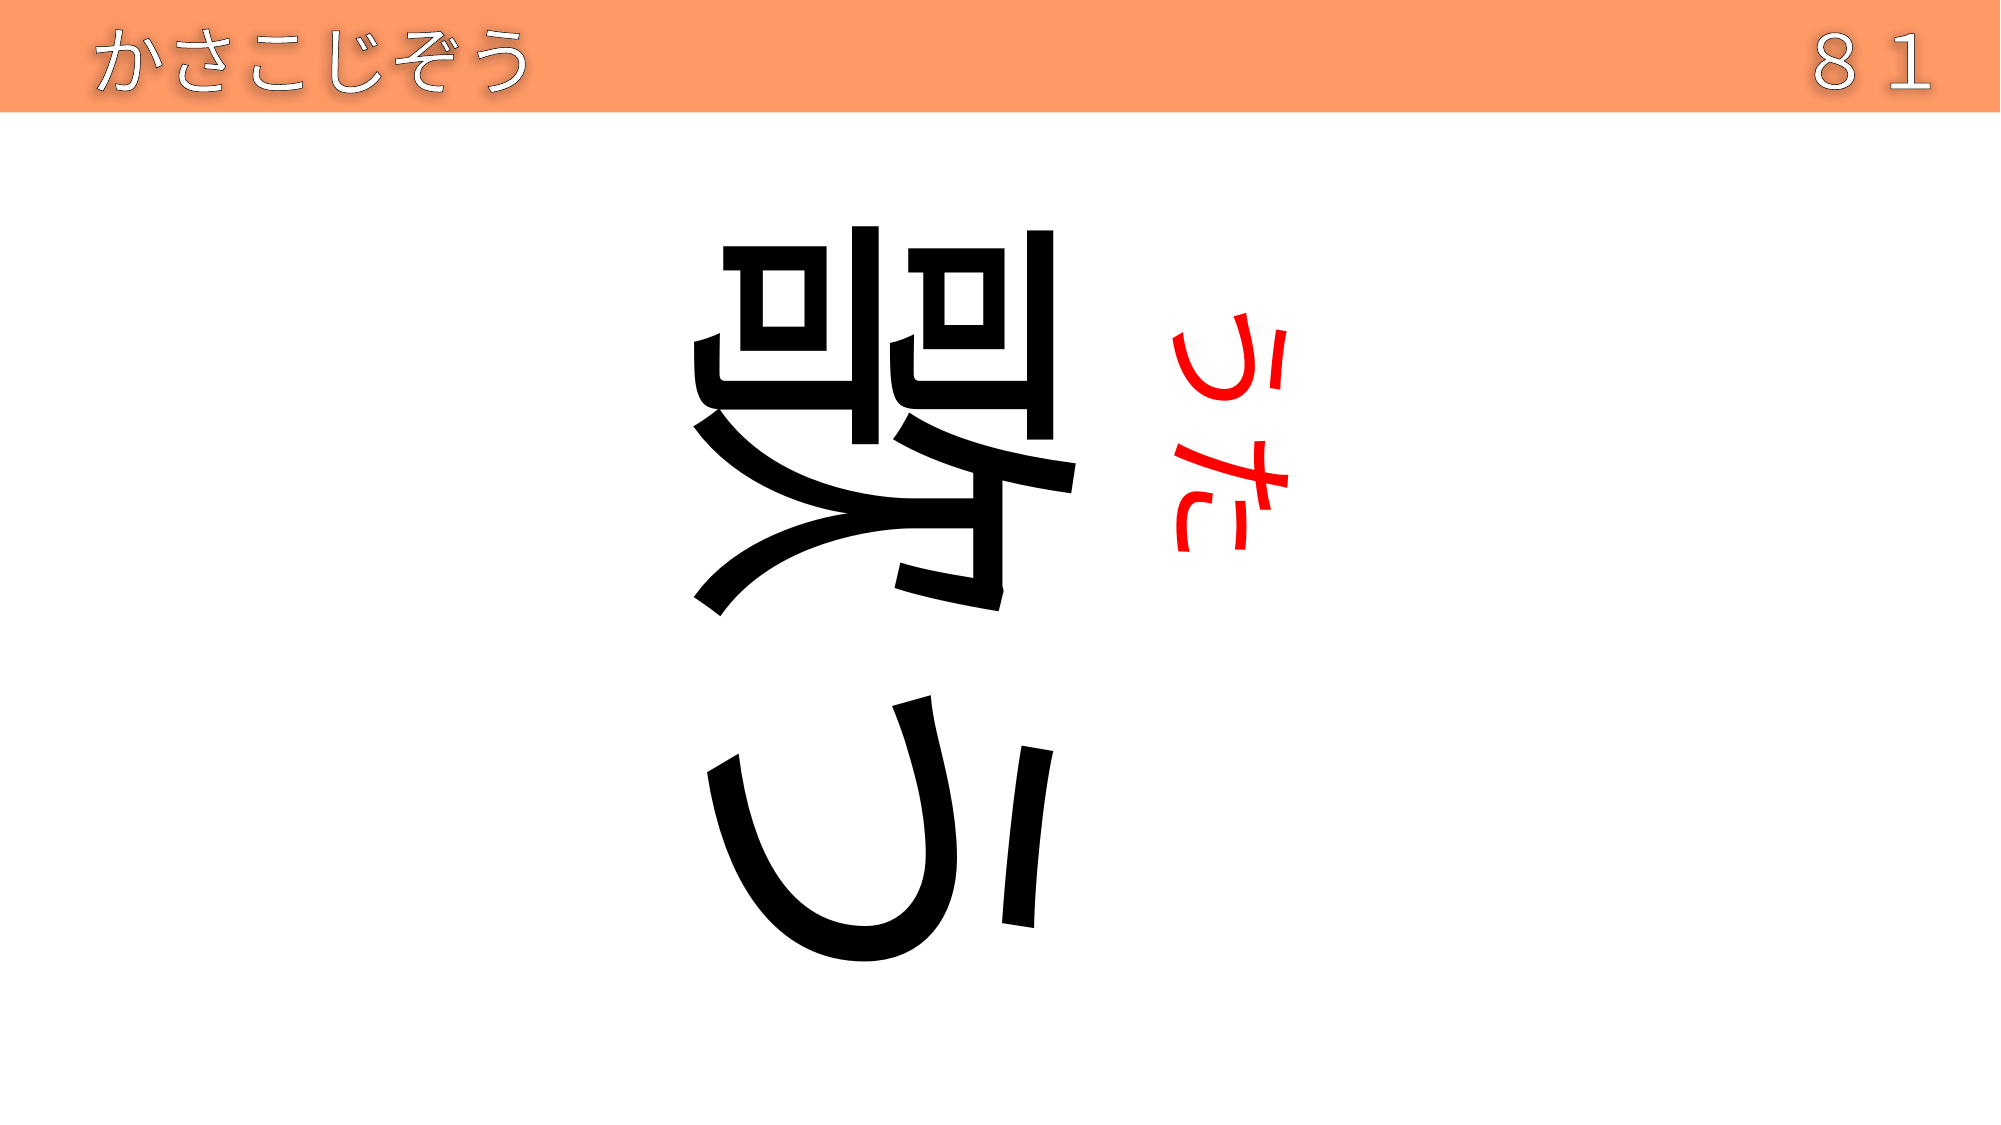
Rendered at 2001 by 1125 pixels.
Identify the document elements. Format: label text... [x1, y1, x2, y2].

text_box [0, 0, 2000, 113]
text_box かさこじぞう [75, 6, 1166, 112]
text_box 歌う [616, 195, 1152, 1125]
text_box ８１ [1782, 6, 1963, 112]
text_box うた [1152, 275, 1325, 569]
